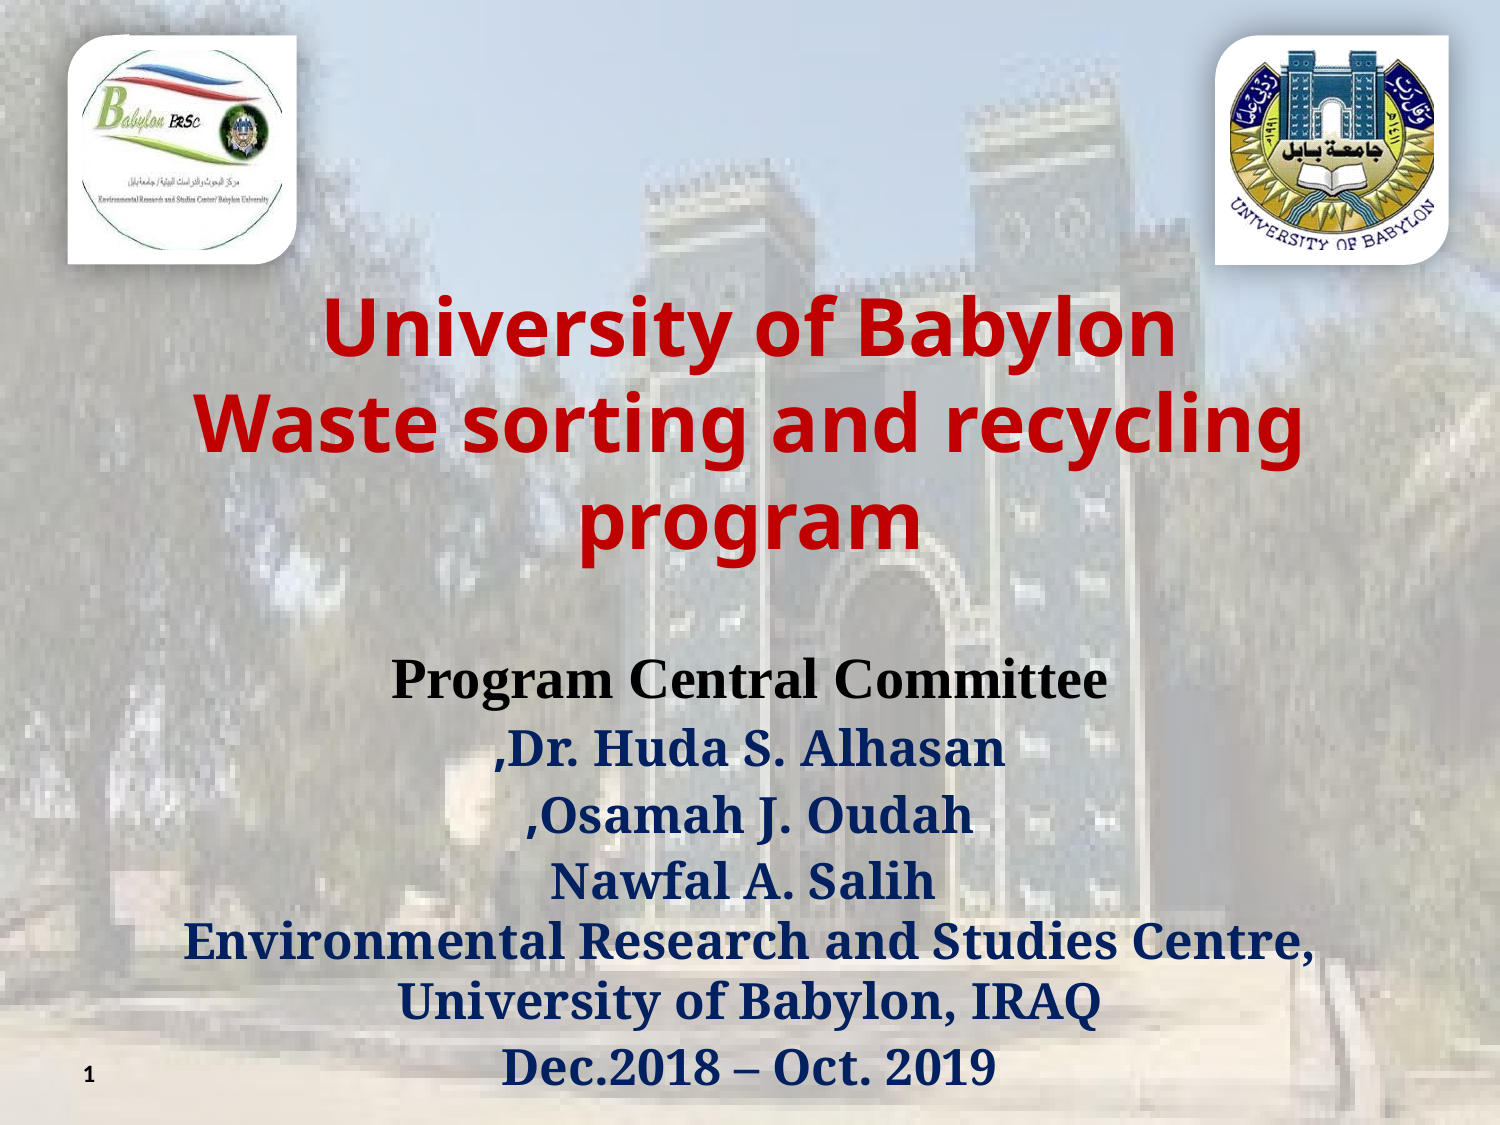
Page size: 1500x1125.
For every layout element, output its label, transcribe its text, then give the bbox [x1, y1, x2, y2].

title University of Babylon Waste sorting and recycling program [42, 266, 1458, 575]
text_box Program Central Committee Dr. Huda S. Alhasan, Osamah J. Oudah, Nawfal A. Salih Environmental Research and Studies Centre, University of Babylon, IRAQ Dec.2018 – Oct. 2019 [144, 633, 1356, 920]
picture [1222, 42, 1442, 258]
slide_number 1 [74, 1049, 104, 1096]
picture [74, 42, 290, 258]
